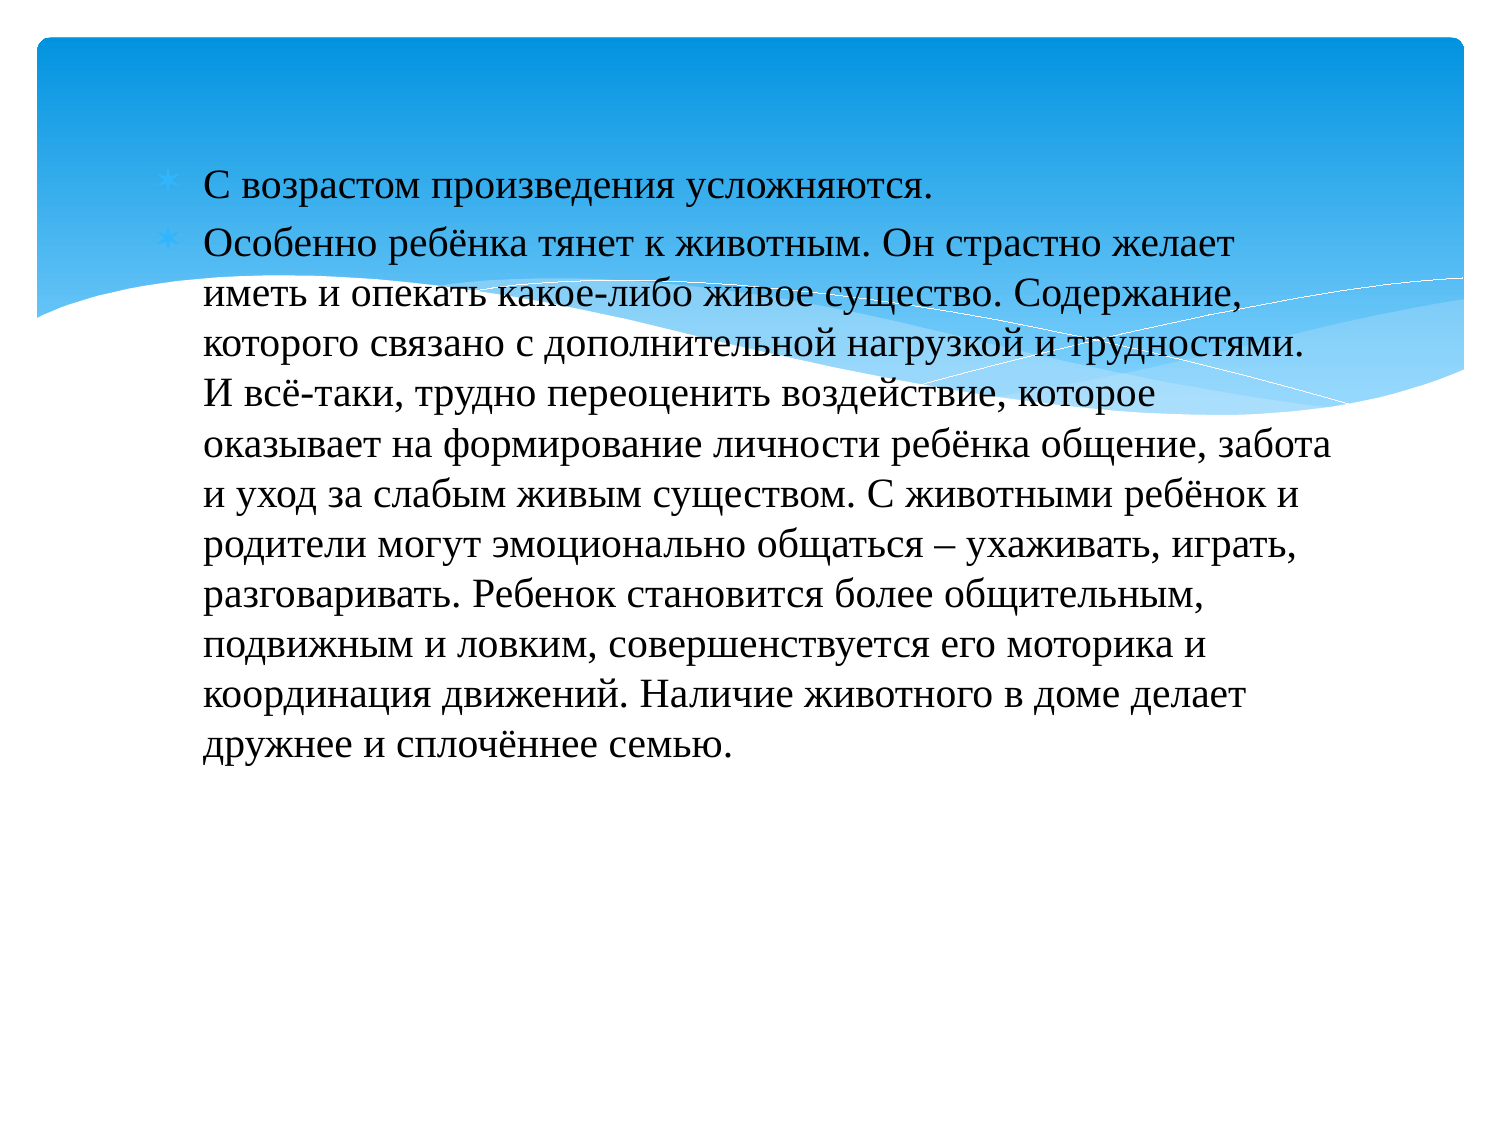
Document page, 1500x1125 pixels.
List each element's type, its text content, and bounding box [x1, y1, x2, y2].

list С возрастом произведения усложняются. Особенно ребёнка тянет к животным. Он страстно желает иметь и опекать какое-либо живое существо. Содержание, которого связано с дополнительной нагрузкой и трудностями. И всё-таки, трудно переоценить воздействие, которое оказывает на формирование личности ребёнка общение, забота и уход за слабым живым существом. С животными ребёнок и родители могут эмоционально общаться – ухаживать, играть, разговаривать. Ребенок становится более общительным, подвижным и ловким, совершенствуется его моторика и координация движений. Наличие животного в доме делает дружнее и сплочённее семью. [143, 149, 1359, 1005]
